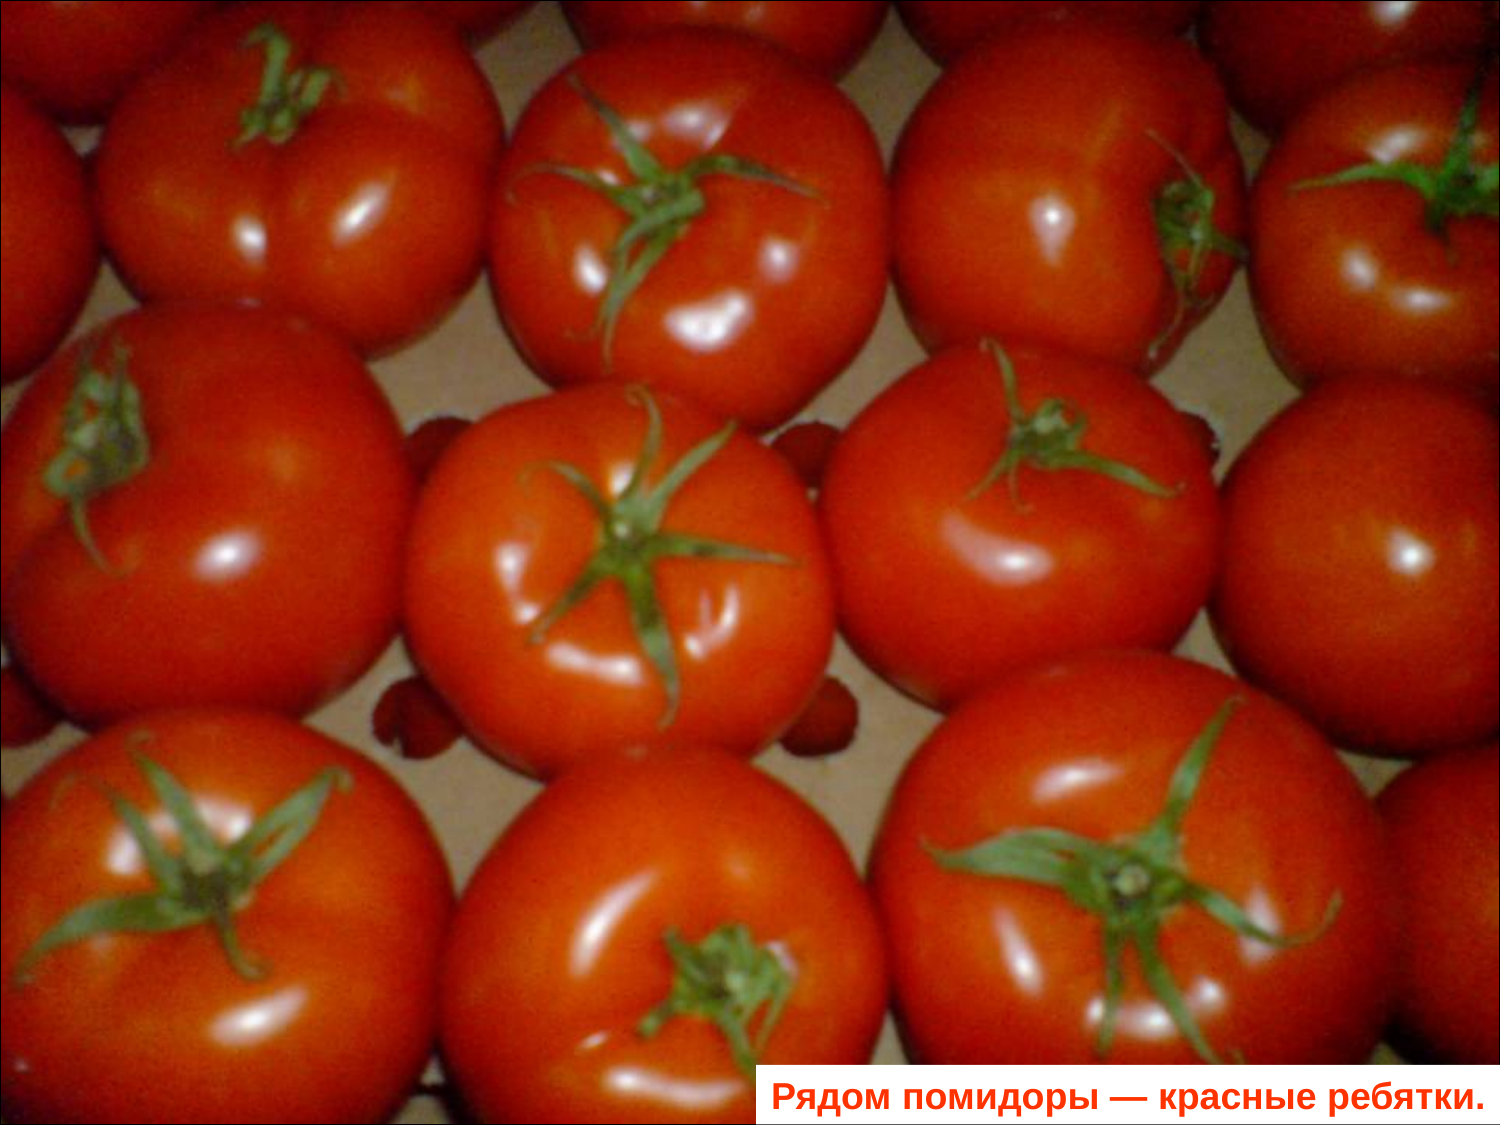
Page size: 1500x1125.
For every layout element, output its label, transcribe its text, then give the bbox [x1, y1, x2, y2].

text_box [0, 0, 1500, 1125]
text_box Рядом помидоры — красные ребятки. [756, 1064, 1500, 1125]
